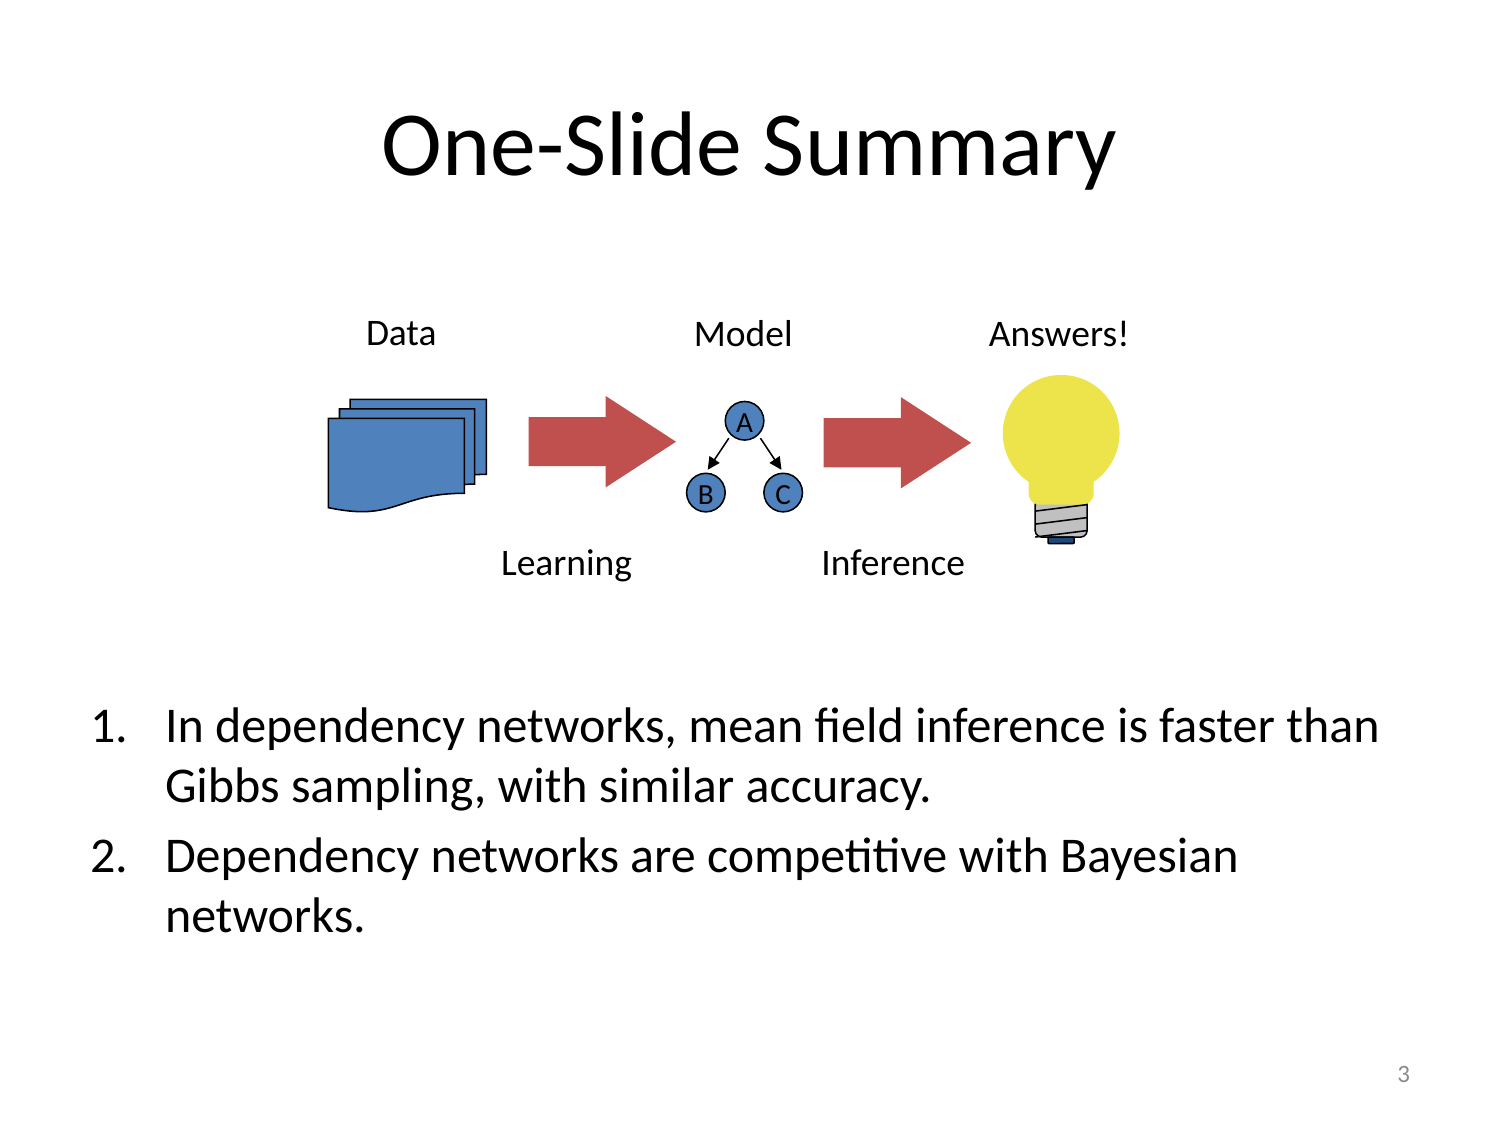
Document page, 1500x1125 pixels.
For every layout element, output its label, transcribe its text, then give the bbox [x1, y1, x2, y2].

text_box [328, 399, 487, 512]
text_box Model [679, 301, 817, 361]
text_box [1002, 374, 1120, 544]
text_box Learning [457, 530, 677, 591]
text_box [760, 438, 782, 470]
text_box [707, 438, 729, 470]
list In dependency networks, mean field inference is faster than Gibbs sampling, with similar accuracy. Dependency networks are competitive with Bayesian networks. [75, 684, 1425, 1029]
text_box B [686, 473, 726, 512]
text_box A [725, 401, 764, 441]
title One-Slide Summary [75, 45, 1425, 233]
text_box Data [351, 300, 457, 360]
text_box Answers! [974, 301, 1160, 361]
slide_number 3 [1074, 1042, 1425, 1103]
text_box Inference [781, 530, 1006, 591]
text_box C [763, 473, 803, 512]
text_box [528, 395, 677, 488]
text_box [823, 396, 972, 489]
